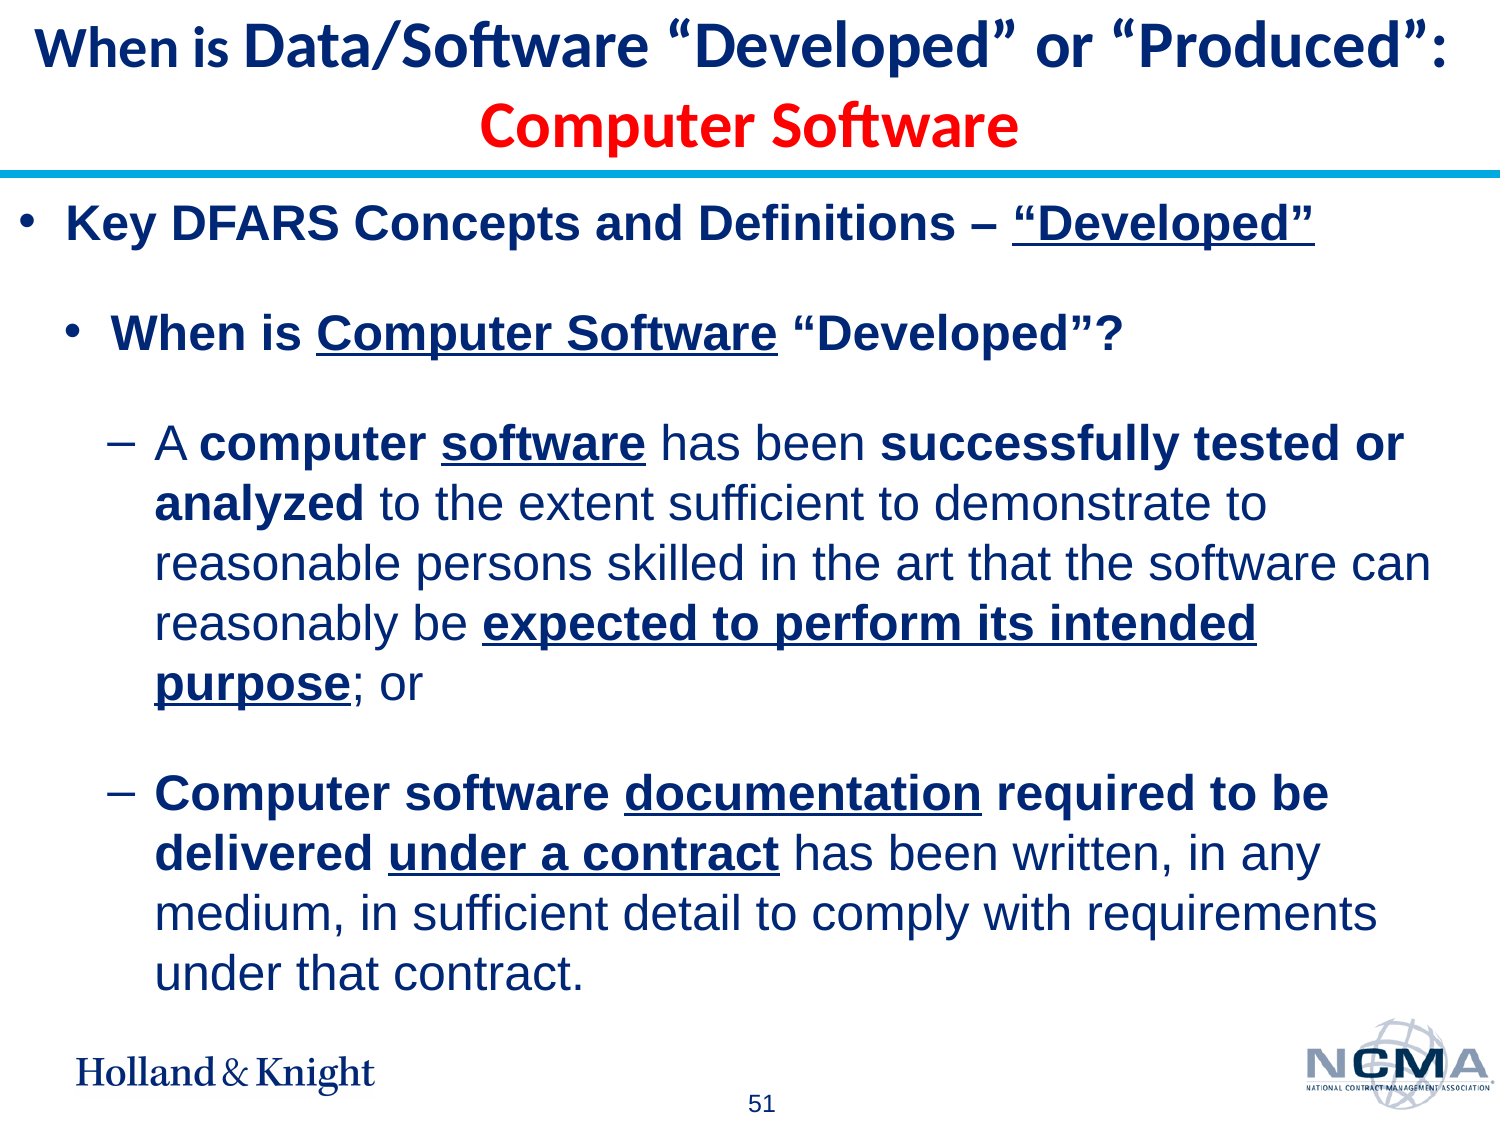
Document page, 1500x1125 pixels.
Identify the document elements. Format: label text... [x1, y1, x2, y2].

picture [74, 1055, 375, 1098]
slide_number 51 [634, 1084, 792, 1125]
list Key DFARS Concepts and Definitions – “Developed” When is Computer Software “Developed”? A computer software has been successfully tested or analyzed to the extent sufficient to demonstrate to reasonable persons skilled in the art that the software can reasonably be expected to perform its intended purpose; or Computer software documentation required to be delivered under a contract has been written, in any medium, in sufficient detail to comply with requirements under that contract. [18, 190, 1464, 1024]
title When is Data/Software “Developed” or “Produced”: Computer Software [0, 20, 1500, 169]
picture [1300, 1003, 1500, 1125]
